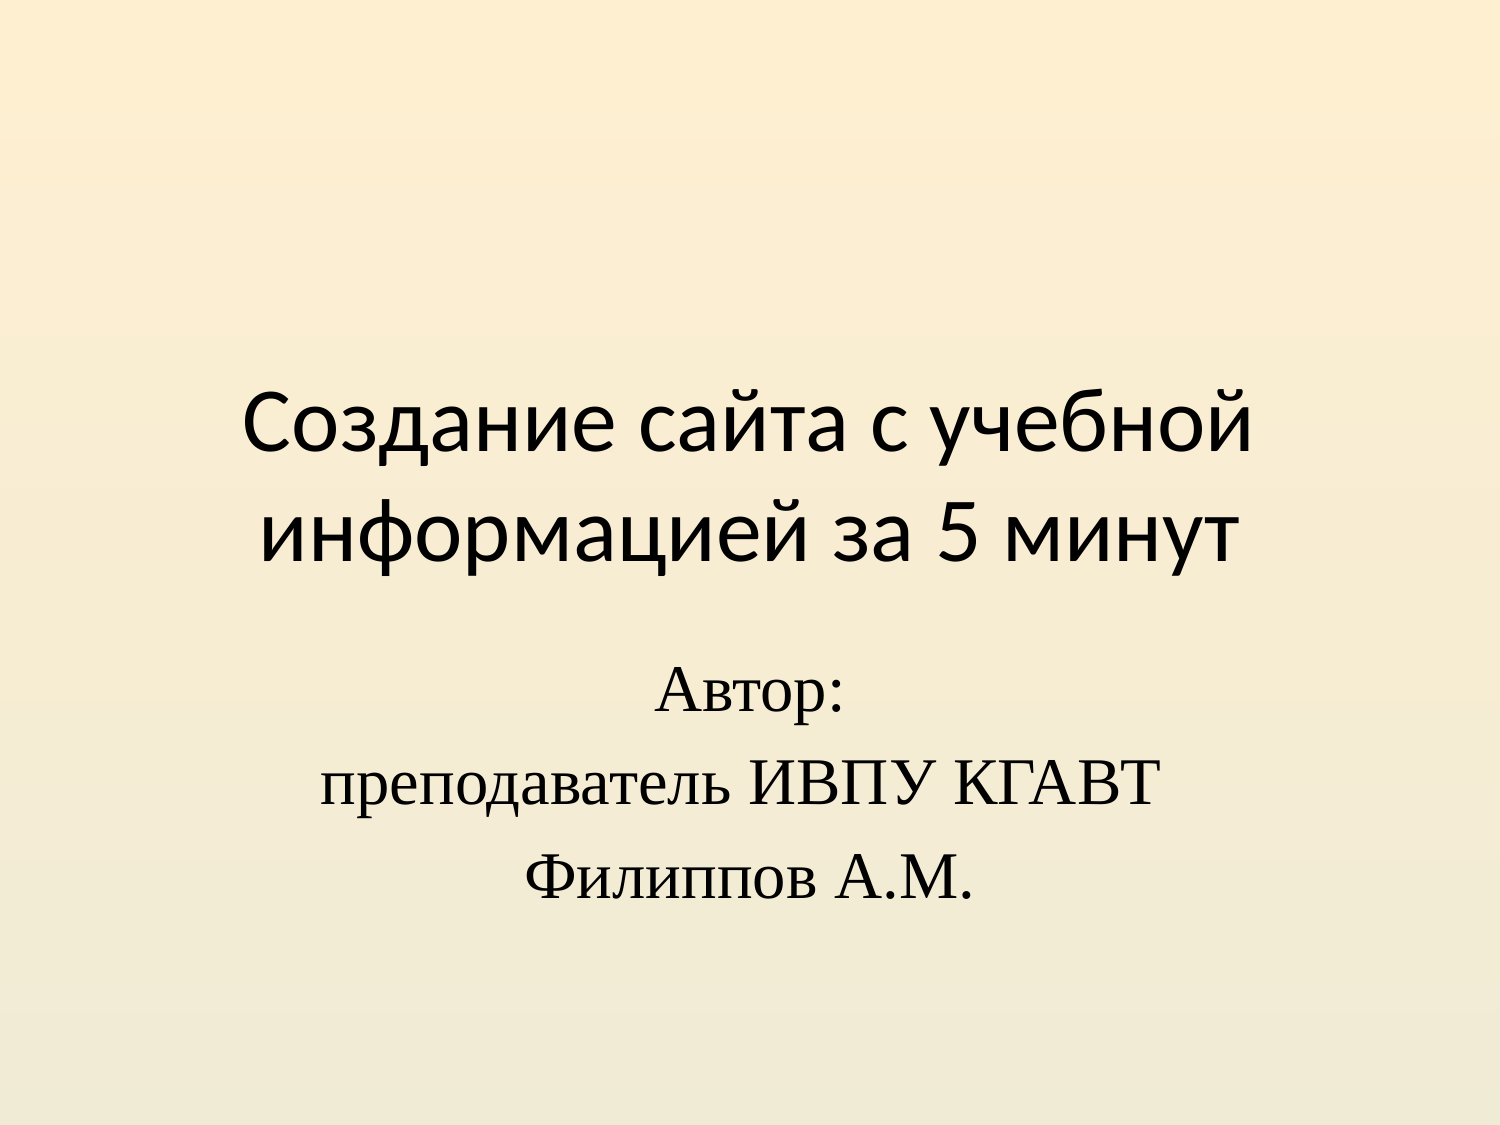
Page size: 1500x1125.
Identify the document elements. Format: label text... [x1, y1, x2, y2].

subtitle Автор: преподаватель ИВПУ КГАВТ Филиппов А.М. [225, 637, 1275, 925]
title Создание сайта с учебной информацией за 5 минут [112, 349, 1388, 591]
